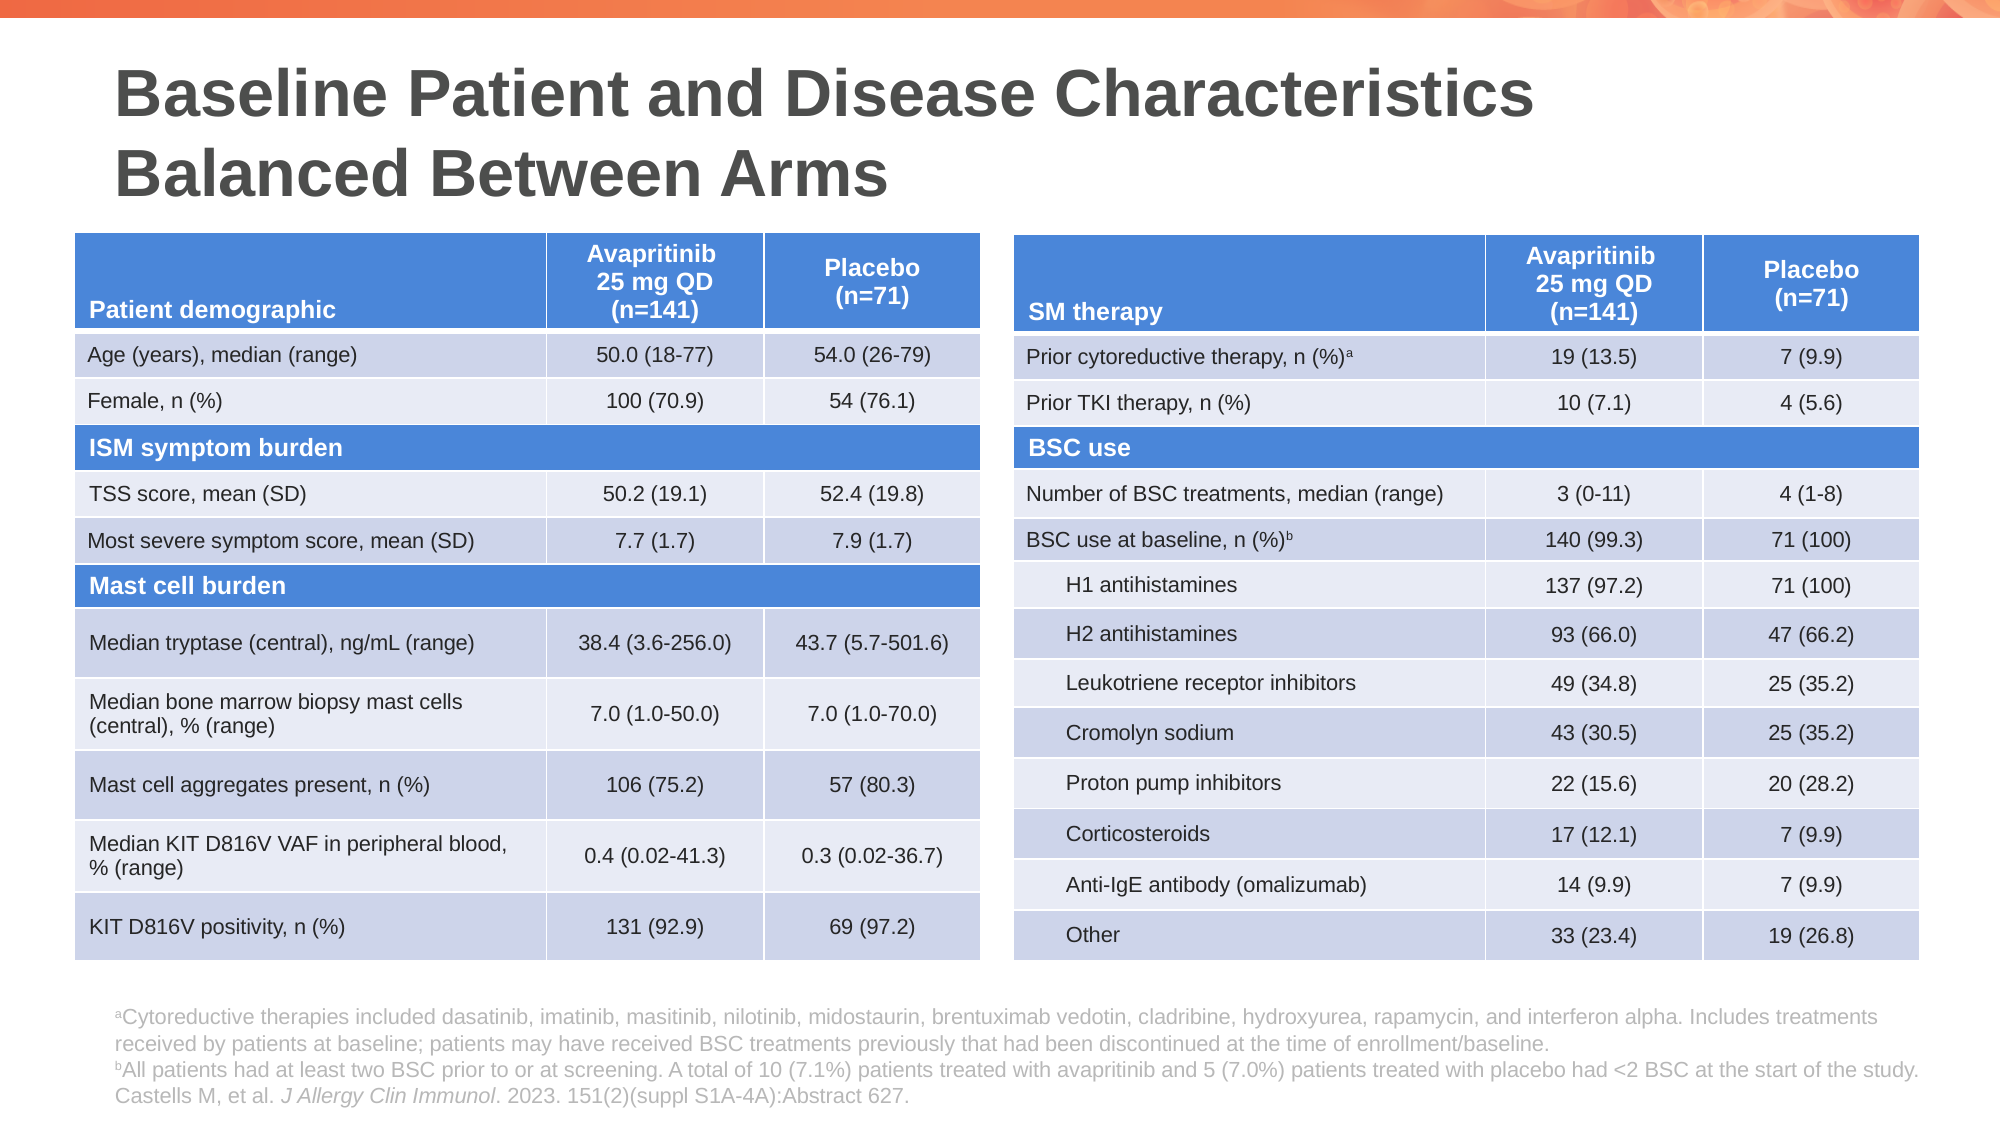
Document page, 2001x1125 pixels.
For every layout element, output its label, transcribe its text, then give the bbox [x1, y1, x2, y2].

table_cell 25 (35.2) [1704, 660, 1919, 706]
table_cell 71 (100) [1704, 519, 1919, 560]
table_cell 25 (35.2) [1704, 708, 1919, 757]
table_cell Number of BSC treatments, median (range) [1014, 470, 1485, 517]
table_cell 20 (28.2) [1704, 759, 1919, 808]
table_header Patient demographic [75, 233, 546, 328]
table_cell 10 (7.1) [1486, 381, 1702, 425]
table_cell 7 (9.9) [1704, 809, 1919, 858]
table_cell 52.4 (19.8) [765, 472, 980, 516]
table_cell Cromolyn sodium [1014, 708, 1485, 757]
table_cell ISM symptom burden [75, 425, 980, 470]
table_header SM therapy [1014, 235, 1485, 331]
table_cell Mast cell burden [75, 565, 980, 607]
table_cell 0.4 (0.02-41.3) [547, 821, 763, 891]
table_cell BSC use [1014, 427, 1919, 468]
table_cell Median KIT D816V VAF in peripheral blood, % (range) [75, 821, 546, 891]
table_cell 14 (9.9) [1486, 860, 1702, 909]
table_cell 50.0 (18-77) [547, 334, 763, 377]
table_cell 7.0 (1.0-70.0) [765, 679, 980, 749]
table_header Avapritinib 25 mg QD (n=141) [1486, 235, 1702, 331]
title Baseline Patient and Disease Characteristics Balanced Between Arms [99, 32, 1863, 228]
table_cell 22 (15.6) [1486, 759, 1702, 808]
table_cell 71 (100) [1704, 562, 1919, 607]
table_cell 33 (23.4) [1486, 911, 1702, 960]
table_cell H1 antihistamines [1014, 562, 1485, 607]
table_cell 49 (34.8) [1486, 660, 1702, 706]
picture [0, 0, 2000, 18]
table_cell 19 (13.5) [1486, 336, 1702, 379]
table_cell 43.7 (5.7-501.6) [765, 609, 980, 677]
table_cell 7.0 (1.0-50.0) [547, 679, 763, 749]
table_cell 4 (5.6) [1704, 381, 1919, 425]
table_cell BSC use at baseline, n (%)b [1014, 519, 1485, 560]
table_cell 93 (66.0) [1486, 609, 1702, 658]
table_cell Proton pump inhibitors [1014, 759, 1485, 808]
table_header Placebo (n=71) [765, 233, 980, 328]
table_cell Anti-IgE antibody (omalizumab) [1014, 860, 1485, 909]
table_cell 69 (97.2) [765, 893, 980, 960]
table_cell 7.7 (1.7) [547, 518, 763, 563]
table_cell 7.9 (1.7) [765, 518, 980, 563]
table_cell 7 (9.9) [1704, 336, 1919, 379]
table_cell Female, n (%) [75, 379, 546, 424]
table_cell 17 (12.1) [1486, 809, 1702, 858]
table_cell 100 (70.9) [547, 379, 763, 424]
table_cell 3 (0-11) [1486, 470, 1702, 517]
table_cell 38.4 (3.6-256.0) [547, 609, 763, 677]
table_cell 19 (26.8) [1704, 911, 1919, 960]
table_cell Age (years), median (range) [75, 334, 546, 377]
table_cell 0.3 (0.02-36.7) [765, 821, 980, 891]
table_cell 54.0 (26-79) [765, 334, 980, 377]
table_cell 4 (1-8) [1704, 470, 1919, 517]
table_cell 137 (97.2) [1486, 562, 1702, 607]
table_cell Corticosteroids [1014, 809, 1485, 858]
table_cell 47 (66.2) [1704, 609, 1919, 658]
table_cell 7 (9.9) [1704, 860, 1919, 909]
table_cell 140 (99.3) [1486, 519, 1702, 560]
table_cell Leukotriene receptor inhibitors [1014, 660, 1485, 706]
table_cell Prior TKI therapy, n (%) [1014, 381, 1485, 425]
table_cell 54 (76.1) [765, 379, 980, 424]
table_cell Most severe symptom score, mean (SD) [75, 518, 546, 563]
table_cell 50.2 (19.1) [547, 472, 763, 516]
table_cell Other [1014, 911, 1485, 960]
table_cell 43 (30.5) [1486, 708, 1702, 757]
text_box [0, 83, 1218, 128]
table_cell 131 (92.9) [547, 893, 763, 960]
table_cell TSS score, mean (SD) [75, 472, 546, 516]
table_cell KIT D816V positivity, n (%) [75, 893, 546, 960]
table_cell Prior cytoreductive therapy, n (%)a [1014, 336, 1485, 379]
table_cell H2 antihistamines [1014, 609, 1485, 658]
table_cell 57 (80.3) [765, 751, 980, 819]
table_cell 106 (75.2) [547, 751, 763, 819]
footer aCytoreductive therapies included dasatinib, imatinib, masitinib, nilotinib, midostaurin, brentuximab vedotin, cladribine, hydroxyurea, rapamycin, and interferon alpha. Includes treatments received by patients at baseline; patients may have received BSC treatments previously that had been discontinued at the time of enrollment/baseline. bAll patients had at least two BSC prior to or at screening. A total of 10 (7.1%) patients treated with avapritinib and 5 (7.0%) patients treated with placebo had <2 BSC at the start of the study. Castells M, et al. J Allergy Clin Immunol. 2023. 151(2)(suppl S1A-4A):Abstract 627. [99, 1042, 1983, 1116]
table_cell Mast cell aggregates present, n (%) [75, 751, 546, 819]
table_header Avapritinib 25 mg QD (n=141) [547, 233, 763, 328]
table_header Placebo (n=71) [1704, 235, 1919, 331]
table_cell Median tryptase (central), ng/mL (range) [75, 609, 546, 677]
table_cell Median bone marrow biopsy mast cells (central), % (range) [75, 679, 546, 749]
